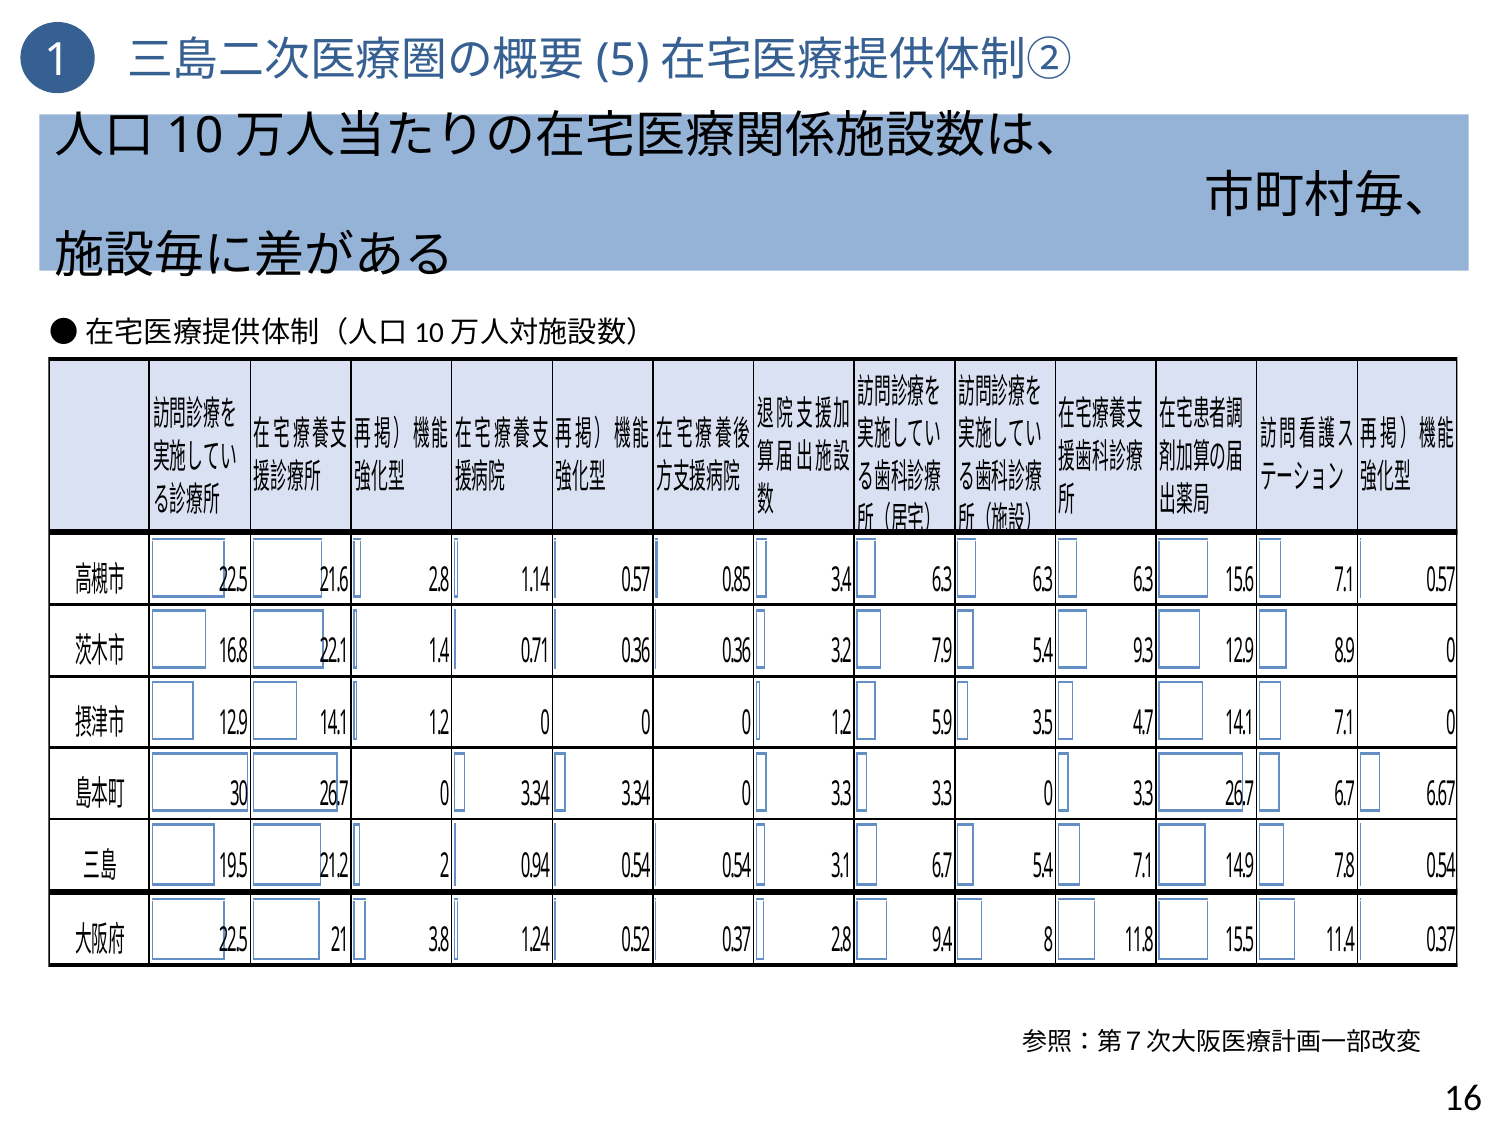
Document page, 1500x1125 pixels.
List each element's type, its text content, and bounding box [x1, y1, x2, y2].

text_box 人口10万人当たりの在宅医療関係施設数は、 市町村毎、施設毎に差がある [39, 114, 1469, 271]
text_box ●在宅医療提供体制（人口10万人対施設数） [32, 304, 677, 358]
text_box [18, 31, 29, 84]
picture [48, 357, 1459, 970]
text_box 1 三島二次医療圏の概要(5)在宅医療提供体制② [29, 21, 1500, 117]
text_box 参照：第７次大阪医療計画一部改変 [1005, 1016, 1439, 1065]
slide_number 16 [1147, 1065, 1497, 1125]
